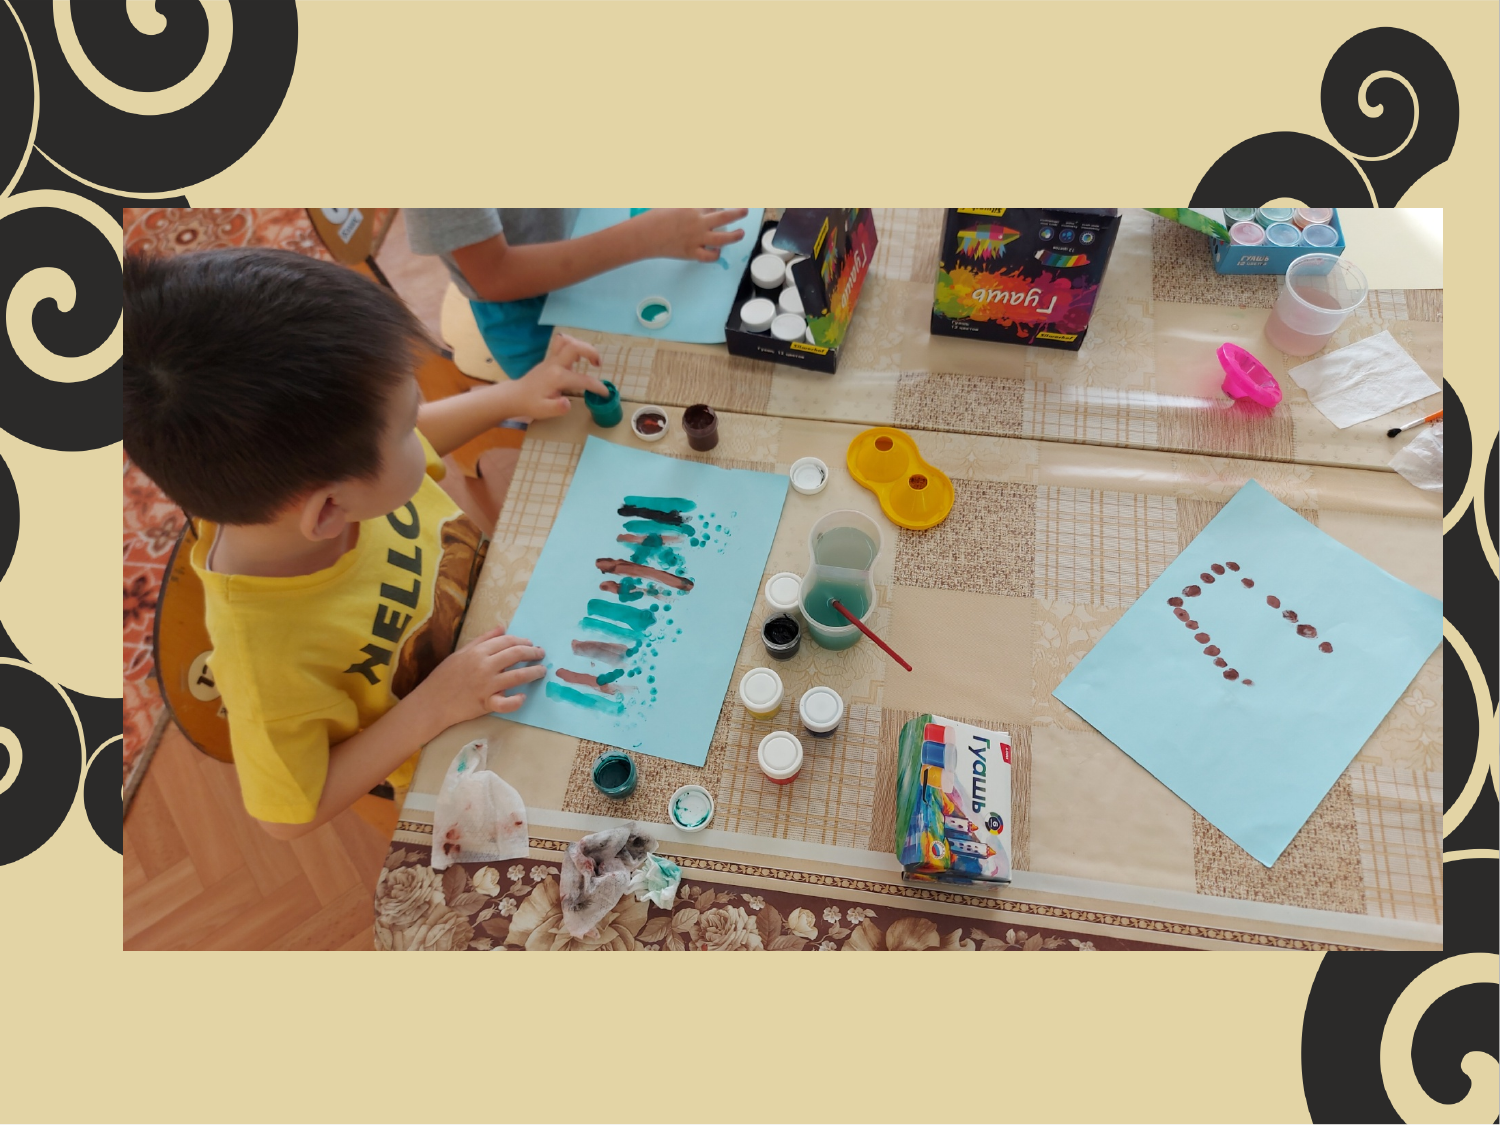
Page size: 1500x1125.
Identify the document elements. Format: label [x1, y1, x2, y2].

list [123, 207, 1443, 951]
picture [0, 0, 1500, 1125]
